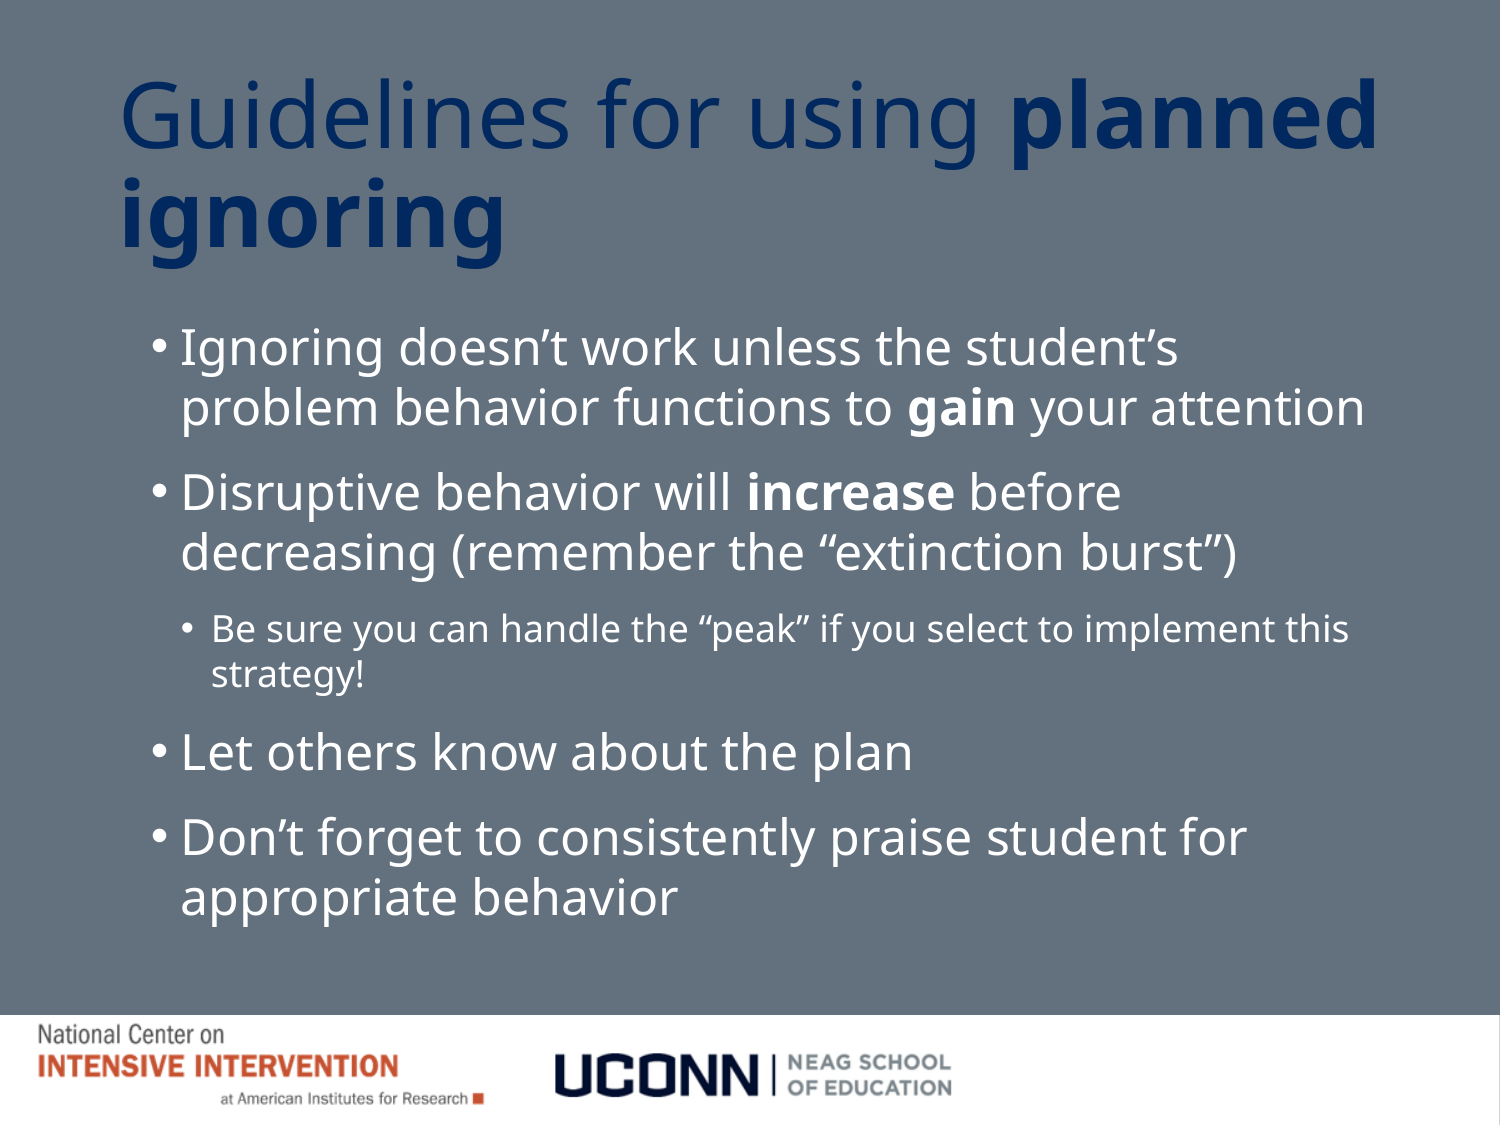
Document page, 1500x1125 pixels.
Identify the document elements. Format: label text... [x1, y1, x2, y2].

picture [0, 1015, 1500, 1125]
title Guidelines for using planned ignoring [103, 59, 1397, 278]
text_box Ignoring doesn’t work unless the student’s problem behavior functions to gain your attention Disruptive behavior will increase before decreasing (remember the “extinction burst”) Be sure you can handle the “peak” if you select to implement this strategy! Let others know about the plan Don’t forget to consistently praise student for appropriate behavior [103, 307, 1403, 968]
